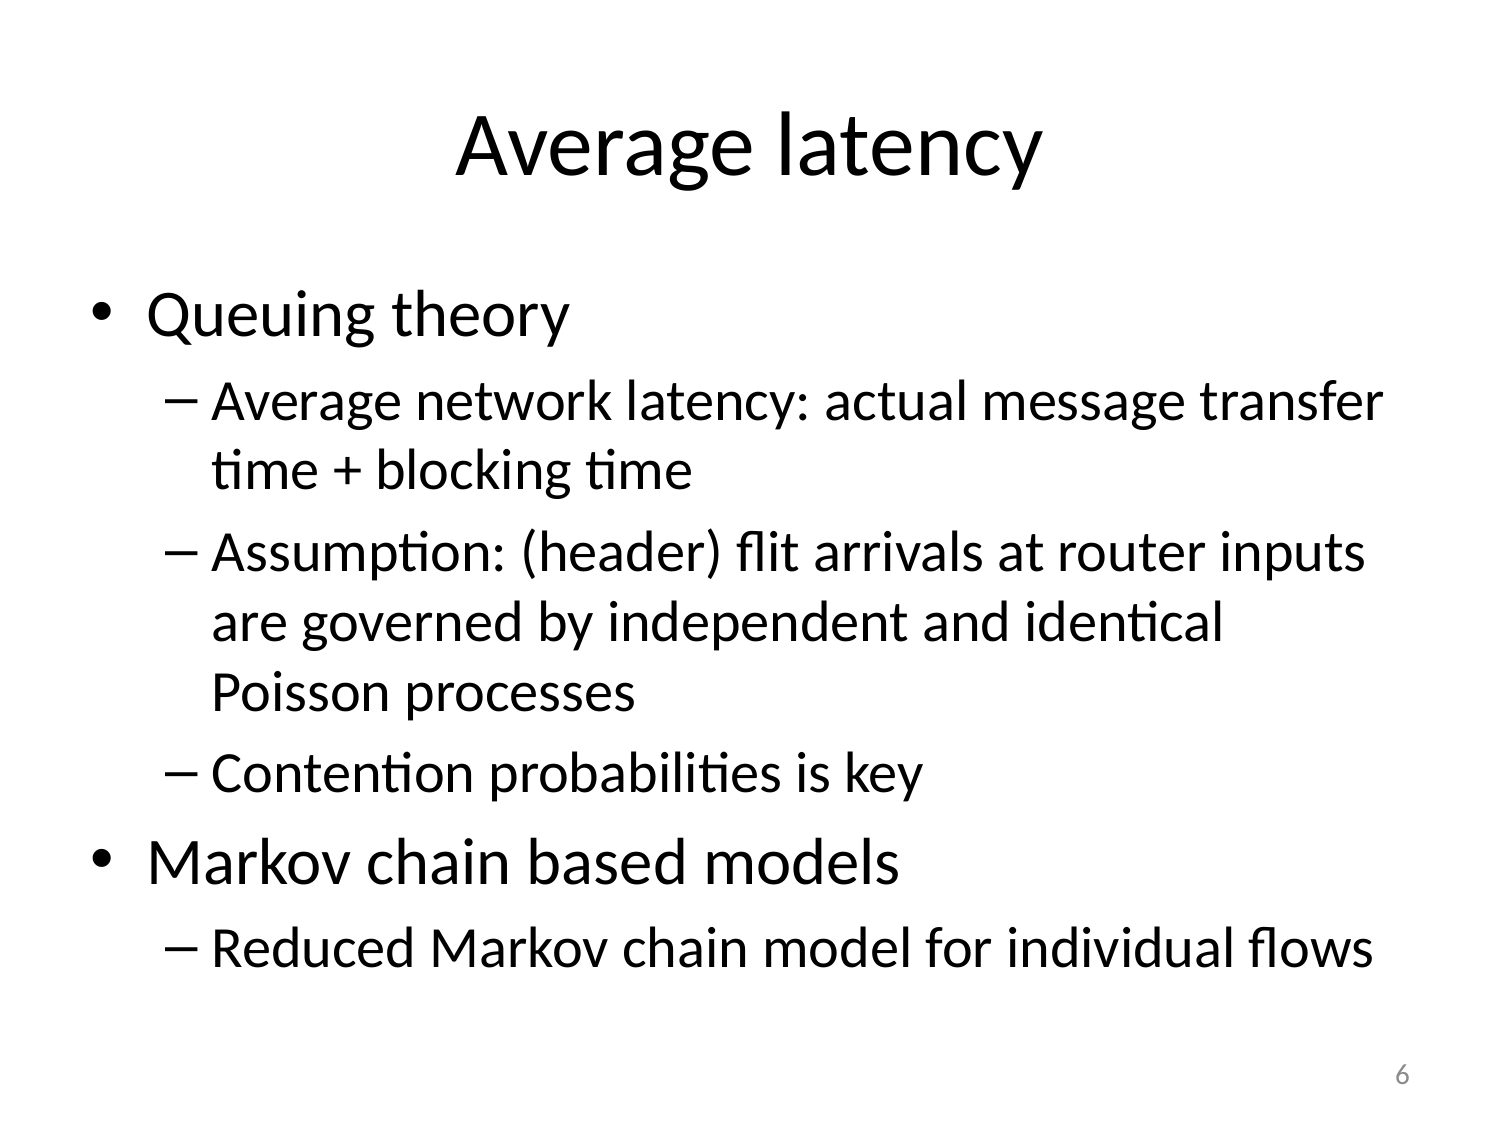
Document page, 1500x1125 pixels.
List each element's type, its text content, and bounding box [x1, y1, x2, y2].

slide_number 6 [1074, 1042, 1425, 1103]
title Average latency [75, 45, 1425, 233]
list Queuing theory Average network latency: actual message transfer time + blocking time Assumption: (header) flit arrivals at router inputs are governed by independent and identical Poisson processes Contention probabilities is key Markov chain based models Reduced Markov chain model for individual flows [75, 262, 1425, 1044]
